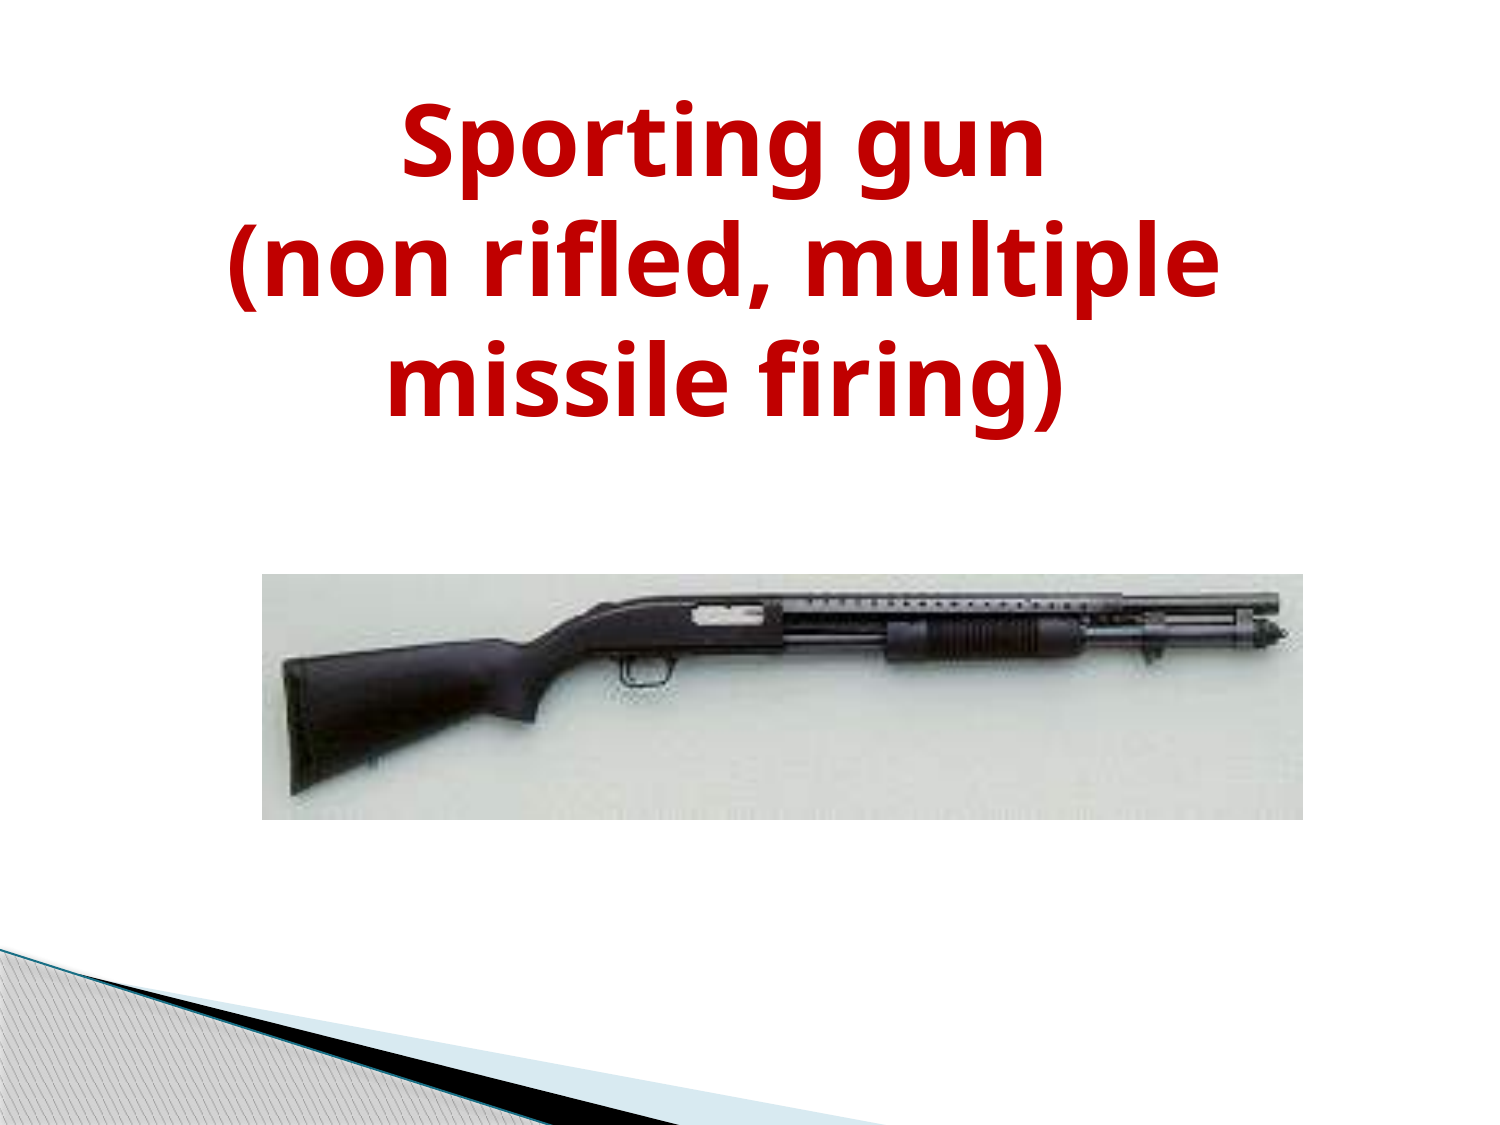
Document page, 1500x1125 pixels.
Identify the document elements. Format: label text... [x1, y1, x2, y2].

title Sporting gun (non rifled, multiple missile firing) [50, 162, 1400, 350]
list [262, 574, 1303, 820]
